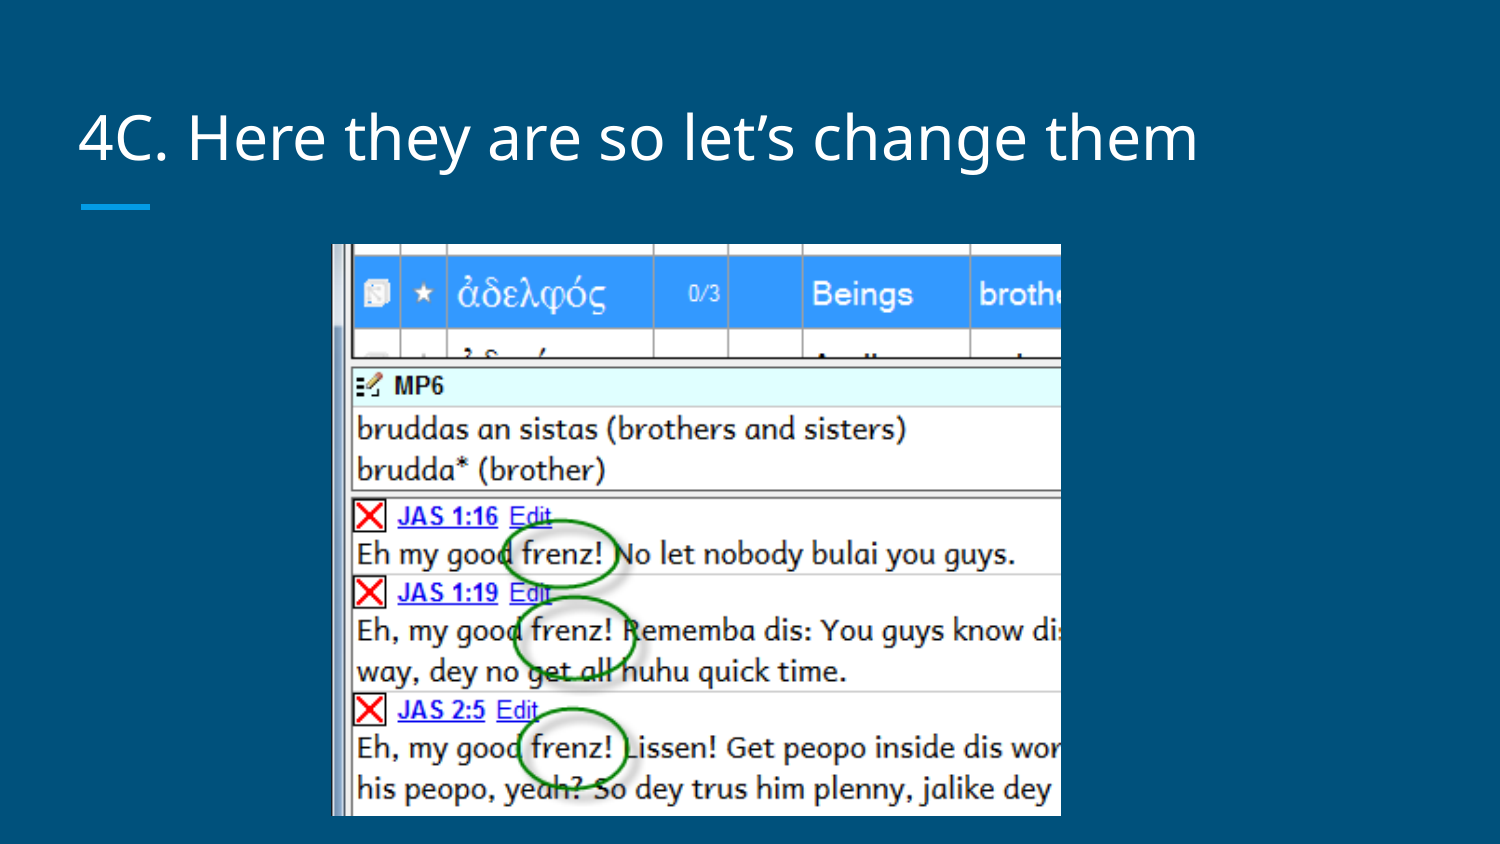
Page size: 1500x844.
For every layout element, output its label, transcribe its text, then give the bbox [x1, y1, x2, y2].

title 4C. Here they are so let’s change them [63, 75, 1437, 188]
picture [332, 245, 1060, 815]
